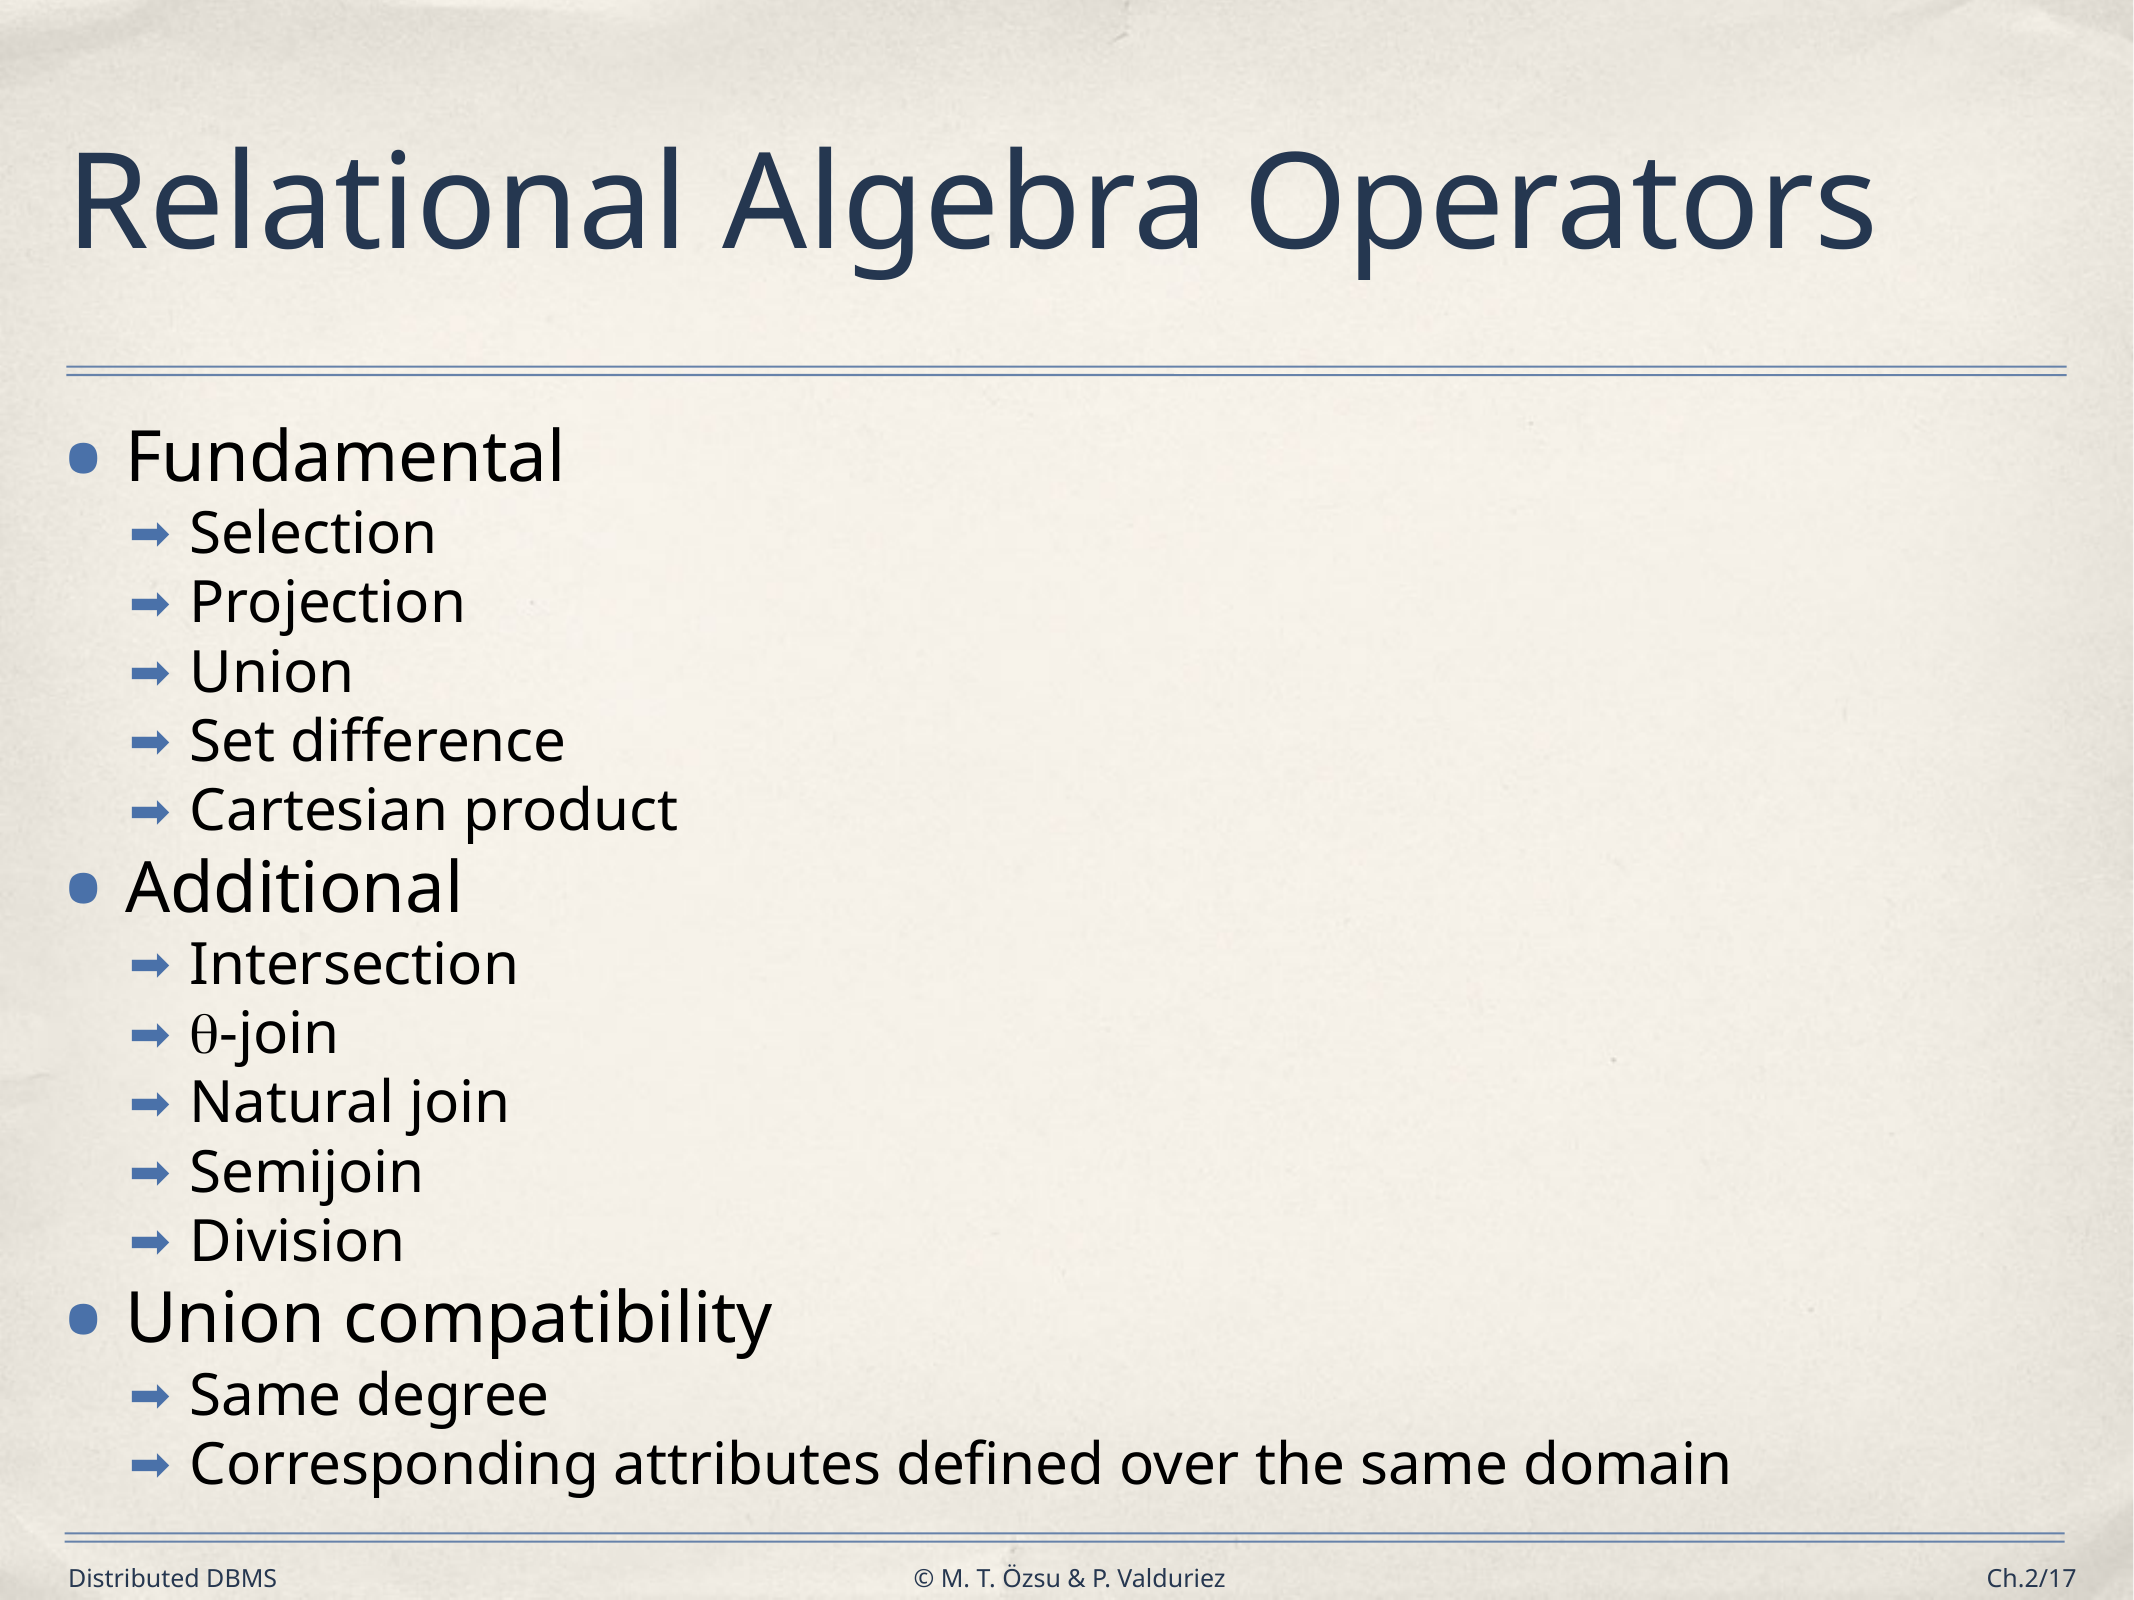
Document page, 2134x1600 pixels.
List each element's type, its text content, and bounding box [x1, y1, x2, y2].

title Relational Algebra Operators [58, 72, 2075, 338]
list Fundamental Selection Projection Union Set difference Cartesian product Additional Intersection -join Natural join Semijoin Division Union compatibility Same degree Corresponding attributes defined over the same domain [56, 408, 2073, 1519]
picture [0, 0, 2134, 1600]
